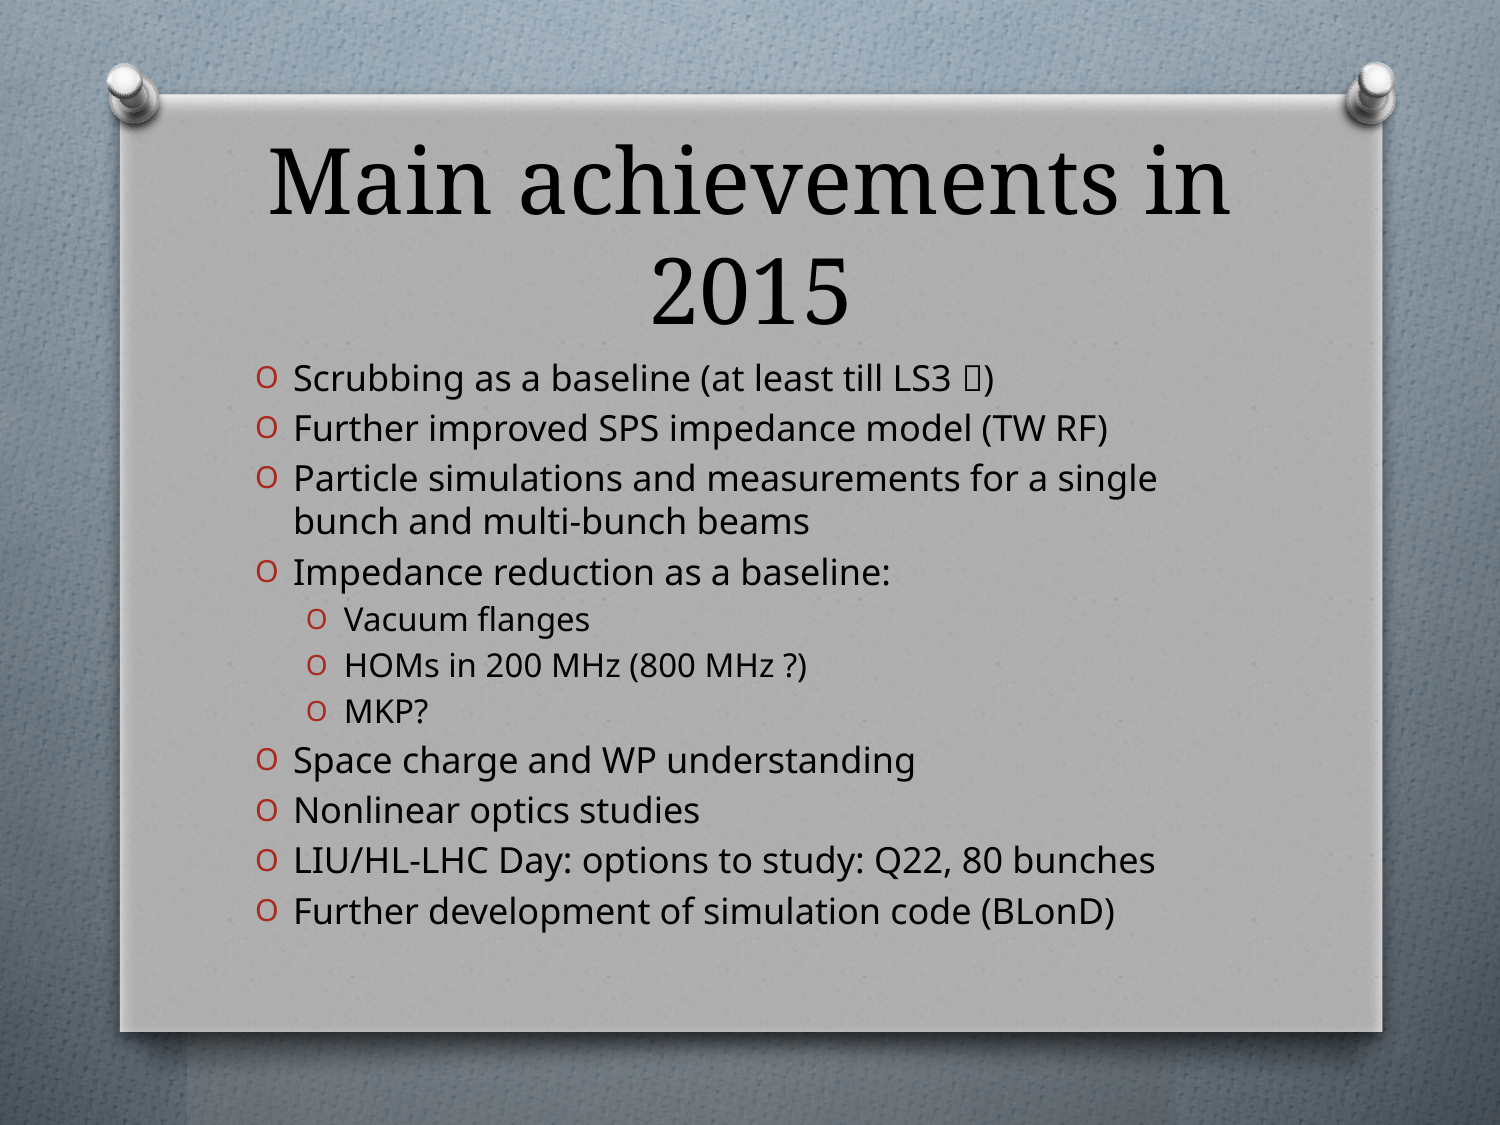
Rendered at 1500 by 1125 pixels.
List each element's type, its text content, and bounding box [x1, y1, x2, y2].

picture [75, 29, 198, 153]
picture [1317, 35, 1439, 156]
list Scrubbing as a baseline (at least till LS3 ) Further improved SPS impedance model (TW RF) Particle simulations and measurements for a single bunch and multi-bunch beams Impedance reduction as a baseline: Vacuum flanges HOMs in 200 MHz (800 MHz ?) MKP? Space charge and WP understanding Nonlinear optics studies LIU/HL-LHC Day: options to study: Q22, 80 bunches Further development of simulation code (BLonD) [240, 347, 1257, 939]
title Main achievements in 2015 [179, 134, 1323, 332]
